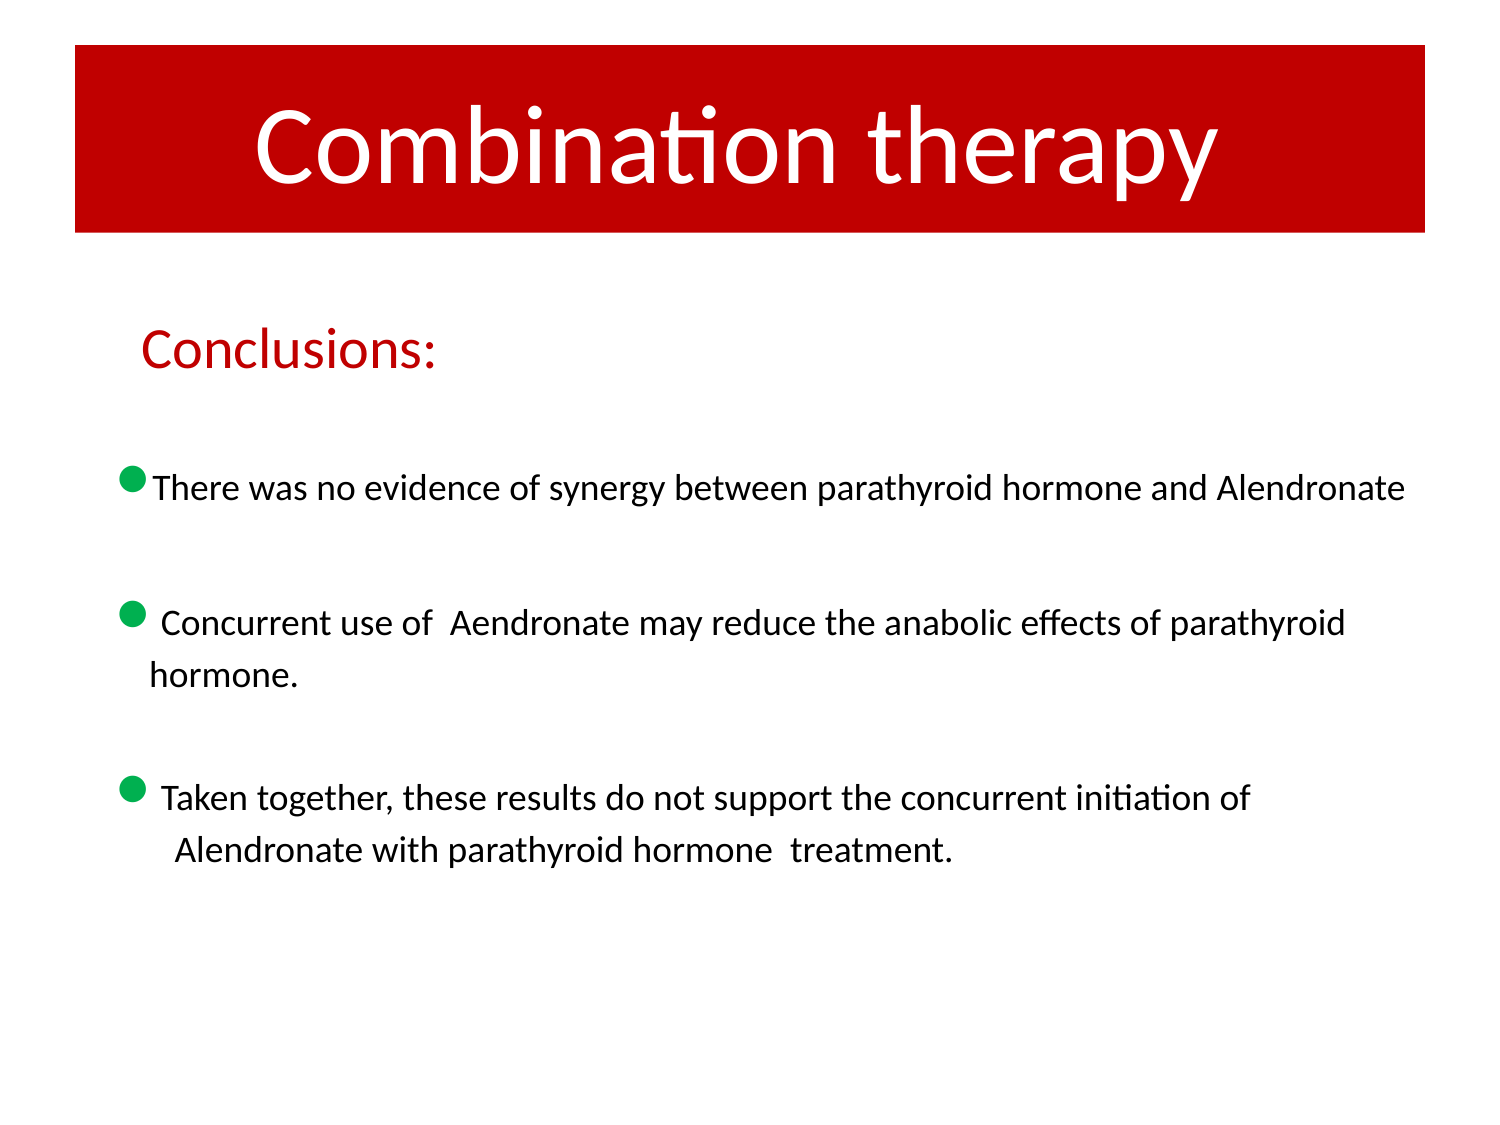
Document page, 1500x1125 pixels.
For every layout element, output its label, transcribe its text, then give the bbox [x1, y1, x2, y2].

title Combination therapy [75, 45, 1425, 233]
text_box • Taken together, these results do not support the concurrent initiation of Alendronate with parathyroid hormone treatment. [100, 727, 1341, 878]
text_box Conclusions: •There was no evidence of synergy between parathyroid hormone and Alendronate • Concurrent use of Aendronate may reduce the anabolic effects of parathyroid hormone. [100, 302, 1436, 703]
